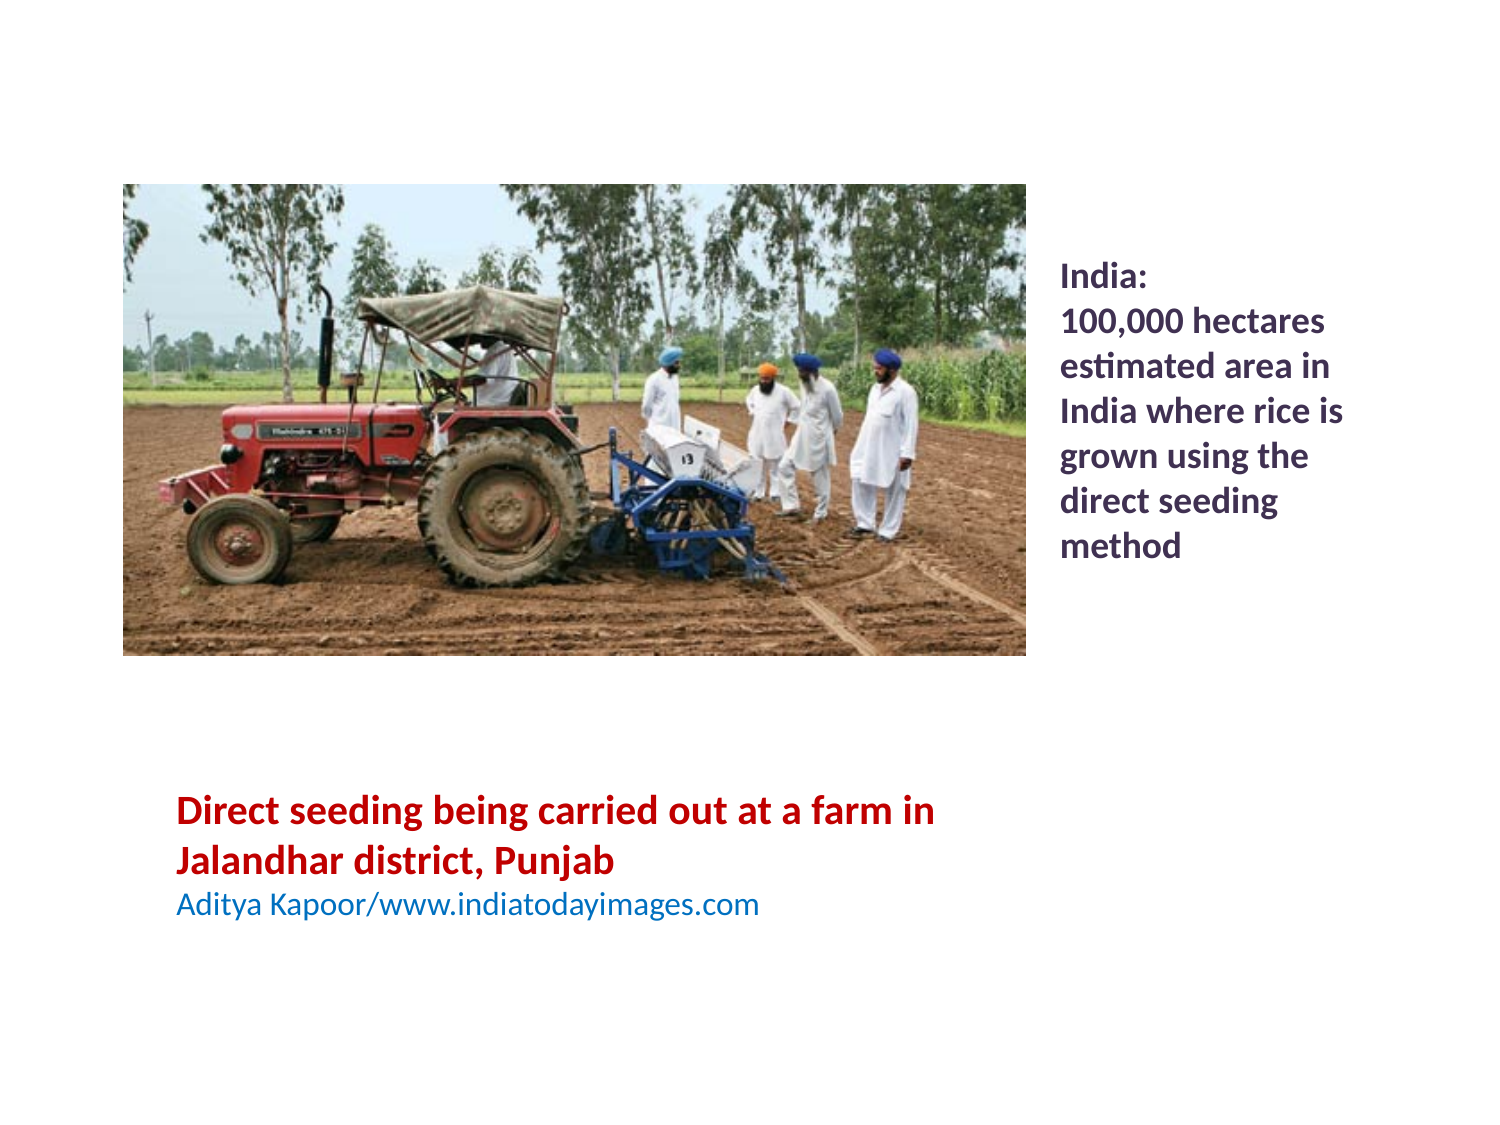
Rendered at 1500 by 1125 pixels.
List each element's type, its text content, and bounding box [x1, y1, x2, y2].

text_box Direct seeding being carried out at a farm in Jalandhar district, Punjab Aditya Kapoor/www.indiatodayimages.com [161, 775, 989, 930]
picture [123, 184, 1027, 657]
text_box India: 100,000 hectares estimated area in India where rice is grown using the direct seeding method [1045, 243, 1365, 619]
